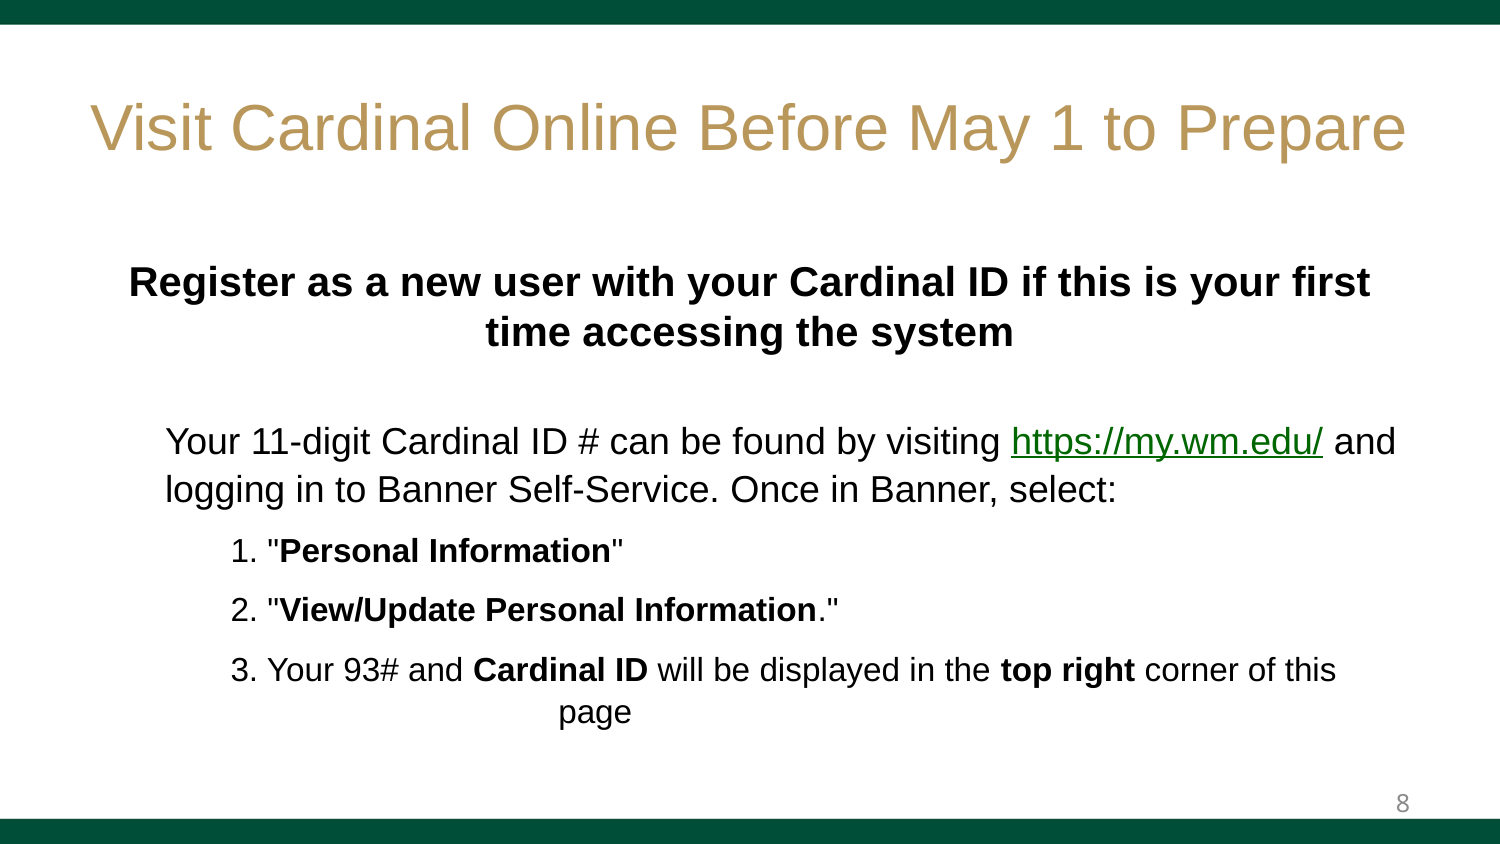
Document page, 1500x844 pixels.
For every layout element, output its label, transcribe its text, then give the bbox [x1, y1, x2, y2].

list Register as a new user with your Cardinal ID if this is your first time accessing the system Your 11-digit Cardinal ID # can be found by visiting https://my.wm.edu/ and logging in to Banner Self-Service. Once in Banner, select: 1. "Personal Information" 2. "View/Update Personal Information." 3. Your 93# and Cardinal ID will be displayed in the top right corner of this page [75, 247, 1425, 805]
picture [0, 0, 1500, 844]
slide_number 8 [1074, 782, 1425, 827]
title Visit Cardinal Online Before May 1 to Prepare [75, 54, 1425, 196]
